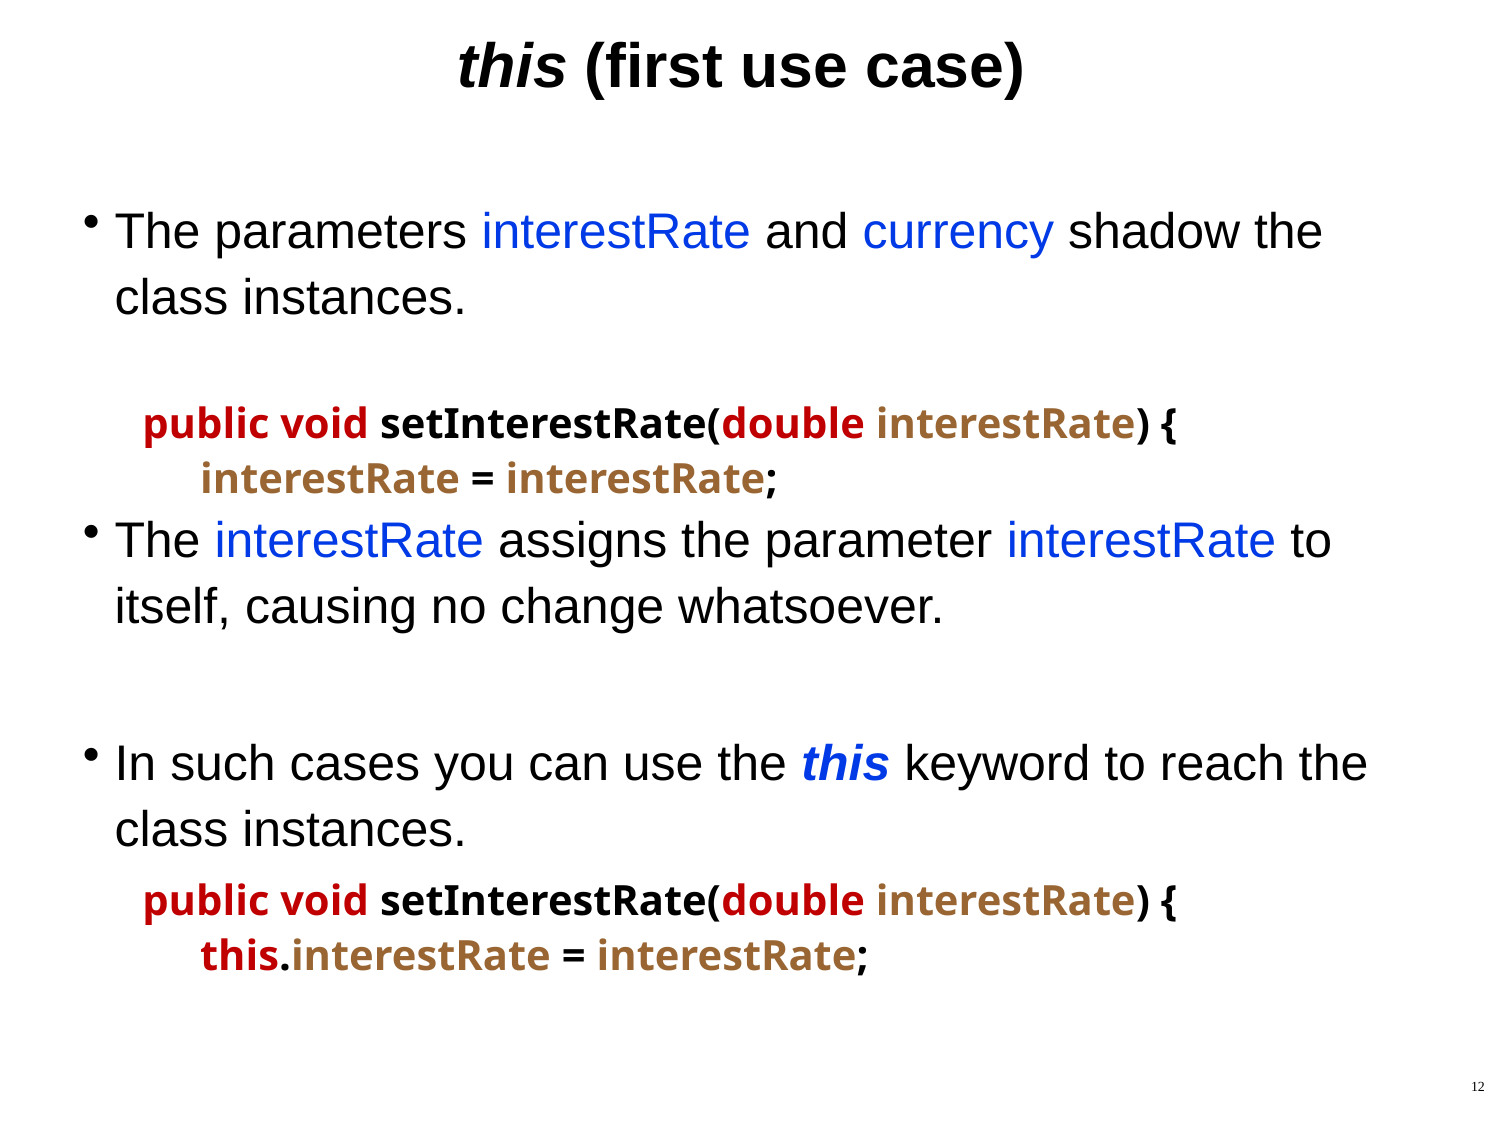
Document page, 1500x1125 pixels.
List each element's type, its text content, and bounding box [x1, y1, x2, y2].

list The parameters interestRate and currency shadow the class instances. public void setInterestRate(double interestRate) { interestRate = interestRate; The interestRate assigns the parameter interestRate to itself, causing no change whatsoever. In such cases you can use the this keyword to reach the class instances. public void setInterestRate(double interestRate) { this.interestRate = interestRate; [67, 184, 1442, 1071]
slide_number 12 [1186, 1069, 1500, 1125]
title this (first use case) [0, 0, 1500, 126]
